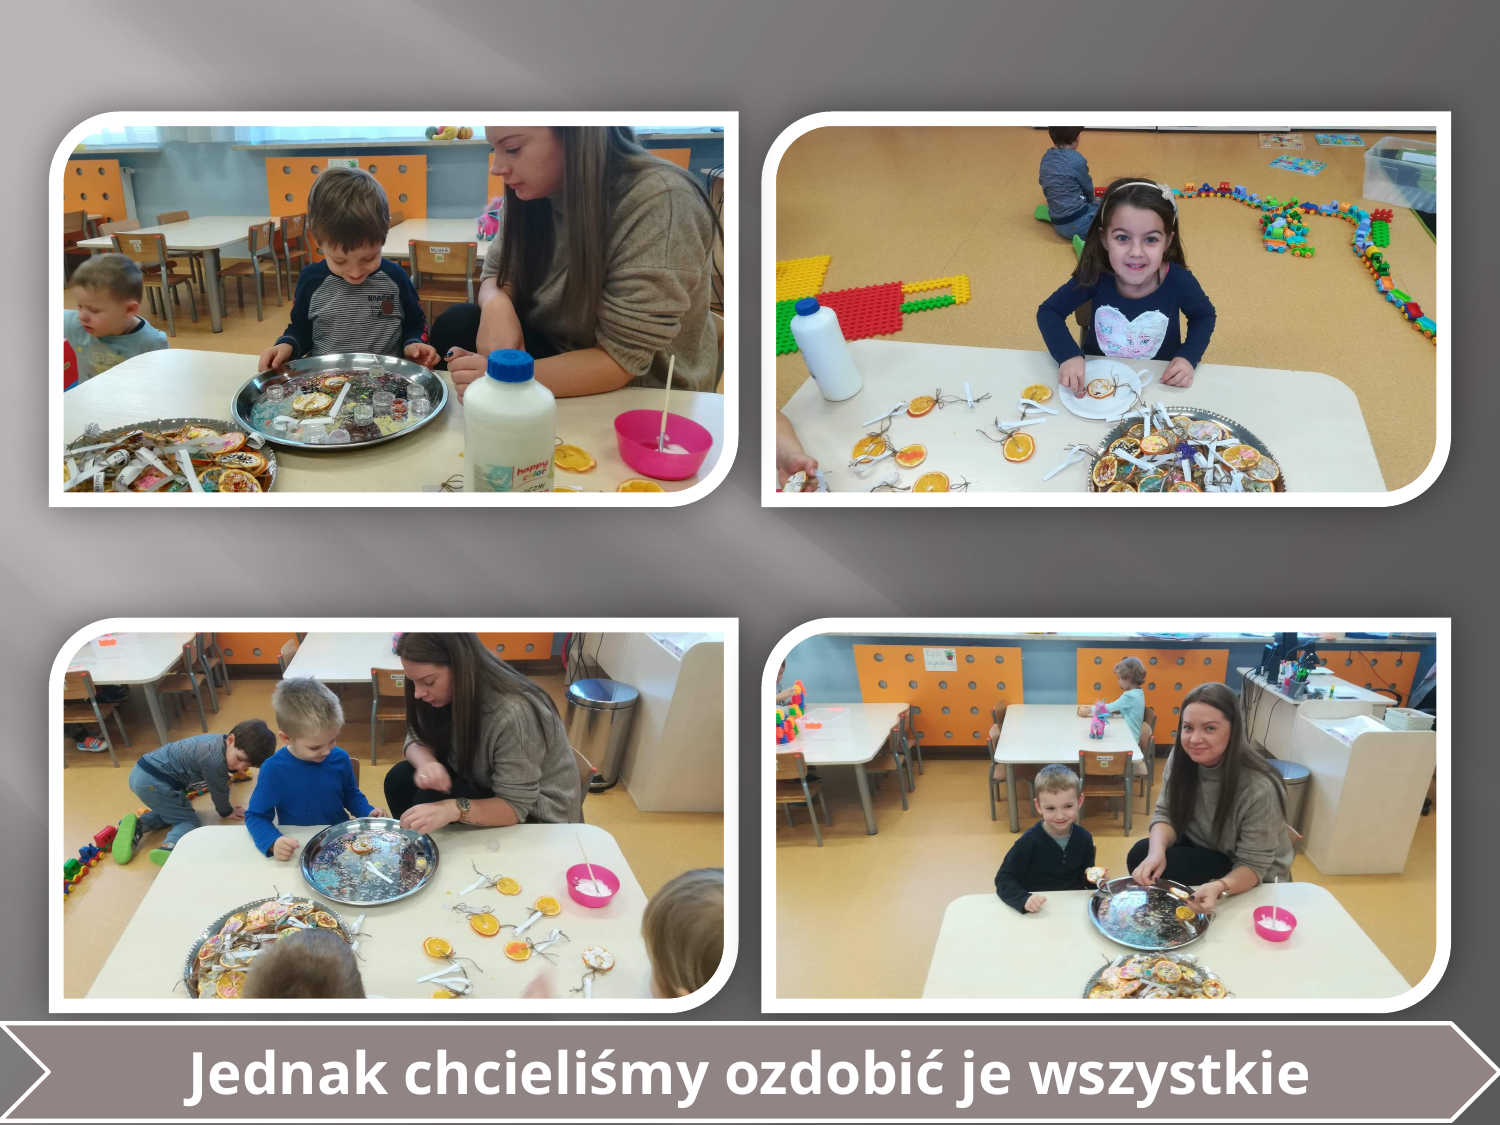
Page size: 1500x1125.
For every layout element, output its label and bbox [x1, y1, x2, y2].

picture [768, 624, 1444, 1007]
picture [768, 118, 1444, 500]
text_box [0, 1022, 1500, 1122]
picture [55, 118, 732, 500]
picture [55, 624, 732, 1007]
